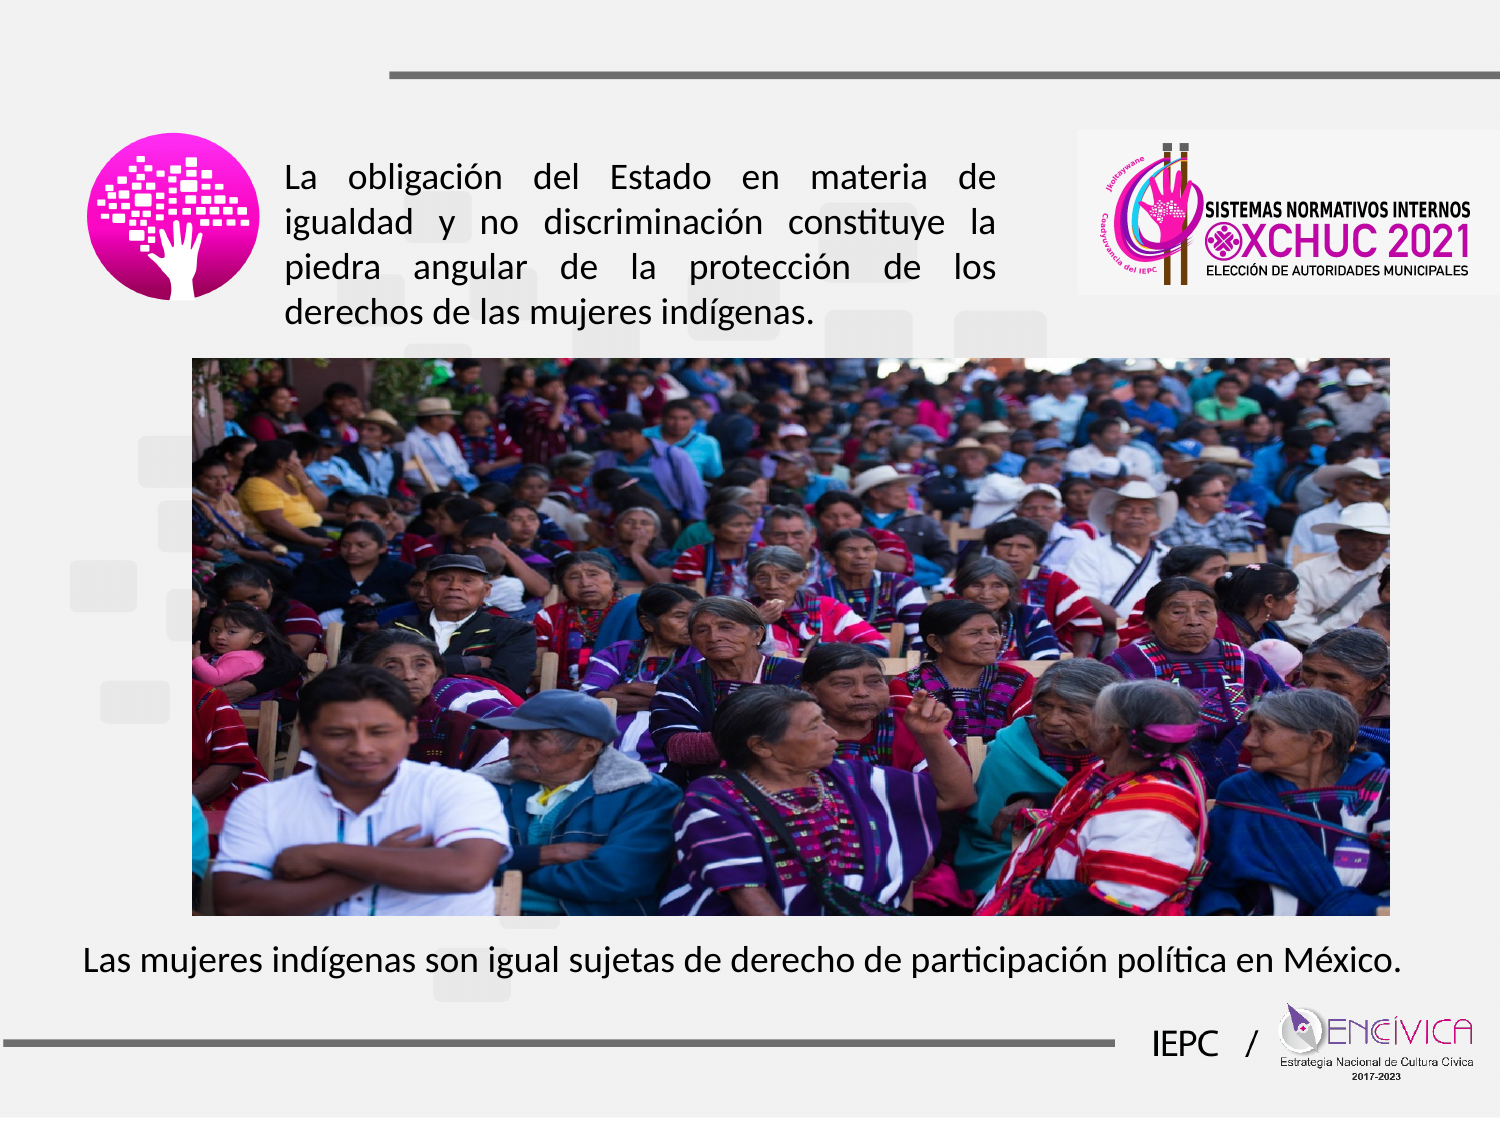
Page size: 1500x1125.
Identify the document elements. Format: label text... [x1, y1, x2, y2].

text_box Las mujeres indígenas son igual sujetas de derecho de participación política en México. [68, 927, 1467, 1033]
text_box La obligación del Estado en materia de igualdad y no discriminación constituye la piedra angular de la protección de los derechos de las mujeres indígenas. [269, 145, 1012, 340]
picture [0, 0, 1500, 1125]
